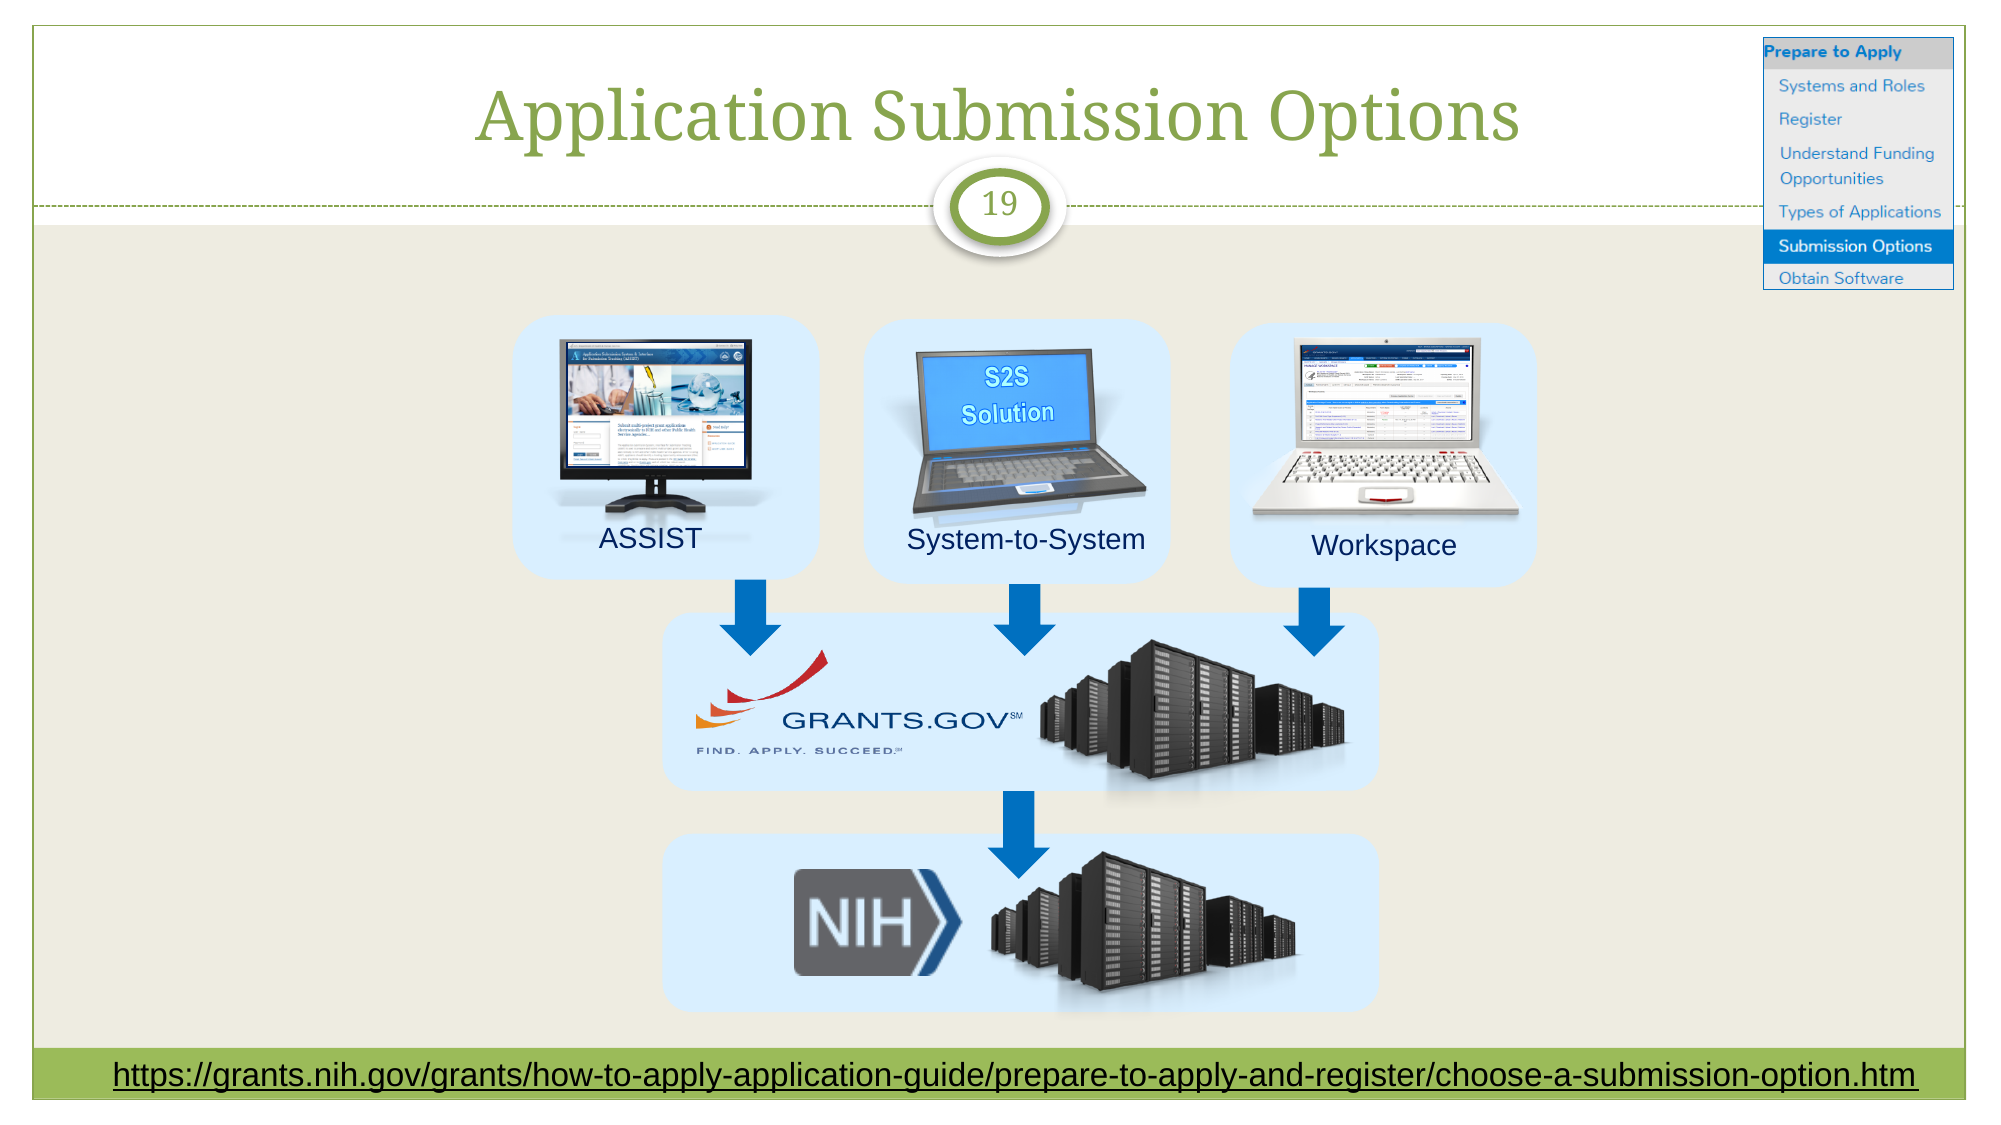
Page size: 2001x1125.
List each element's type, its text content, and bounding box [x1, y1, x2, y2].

text_box https://grants.nih.gov/grants/how-to-apply-application-guide/prepare-to-apply-and-register/choose-a-submission-option.htm [97, 1046, 1943, 1101]
slide_number 19 [950, 168, 1050, 241]
title Application Submission Options [65, 37, 1760, 162]
picture [1763, 37, 1954, 290]
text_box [512, 314, 1548, 1021]
